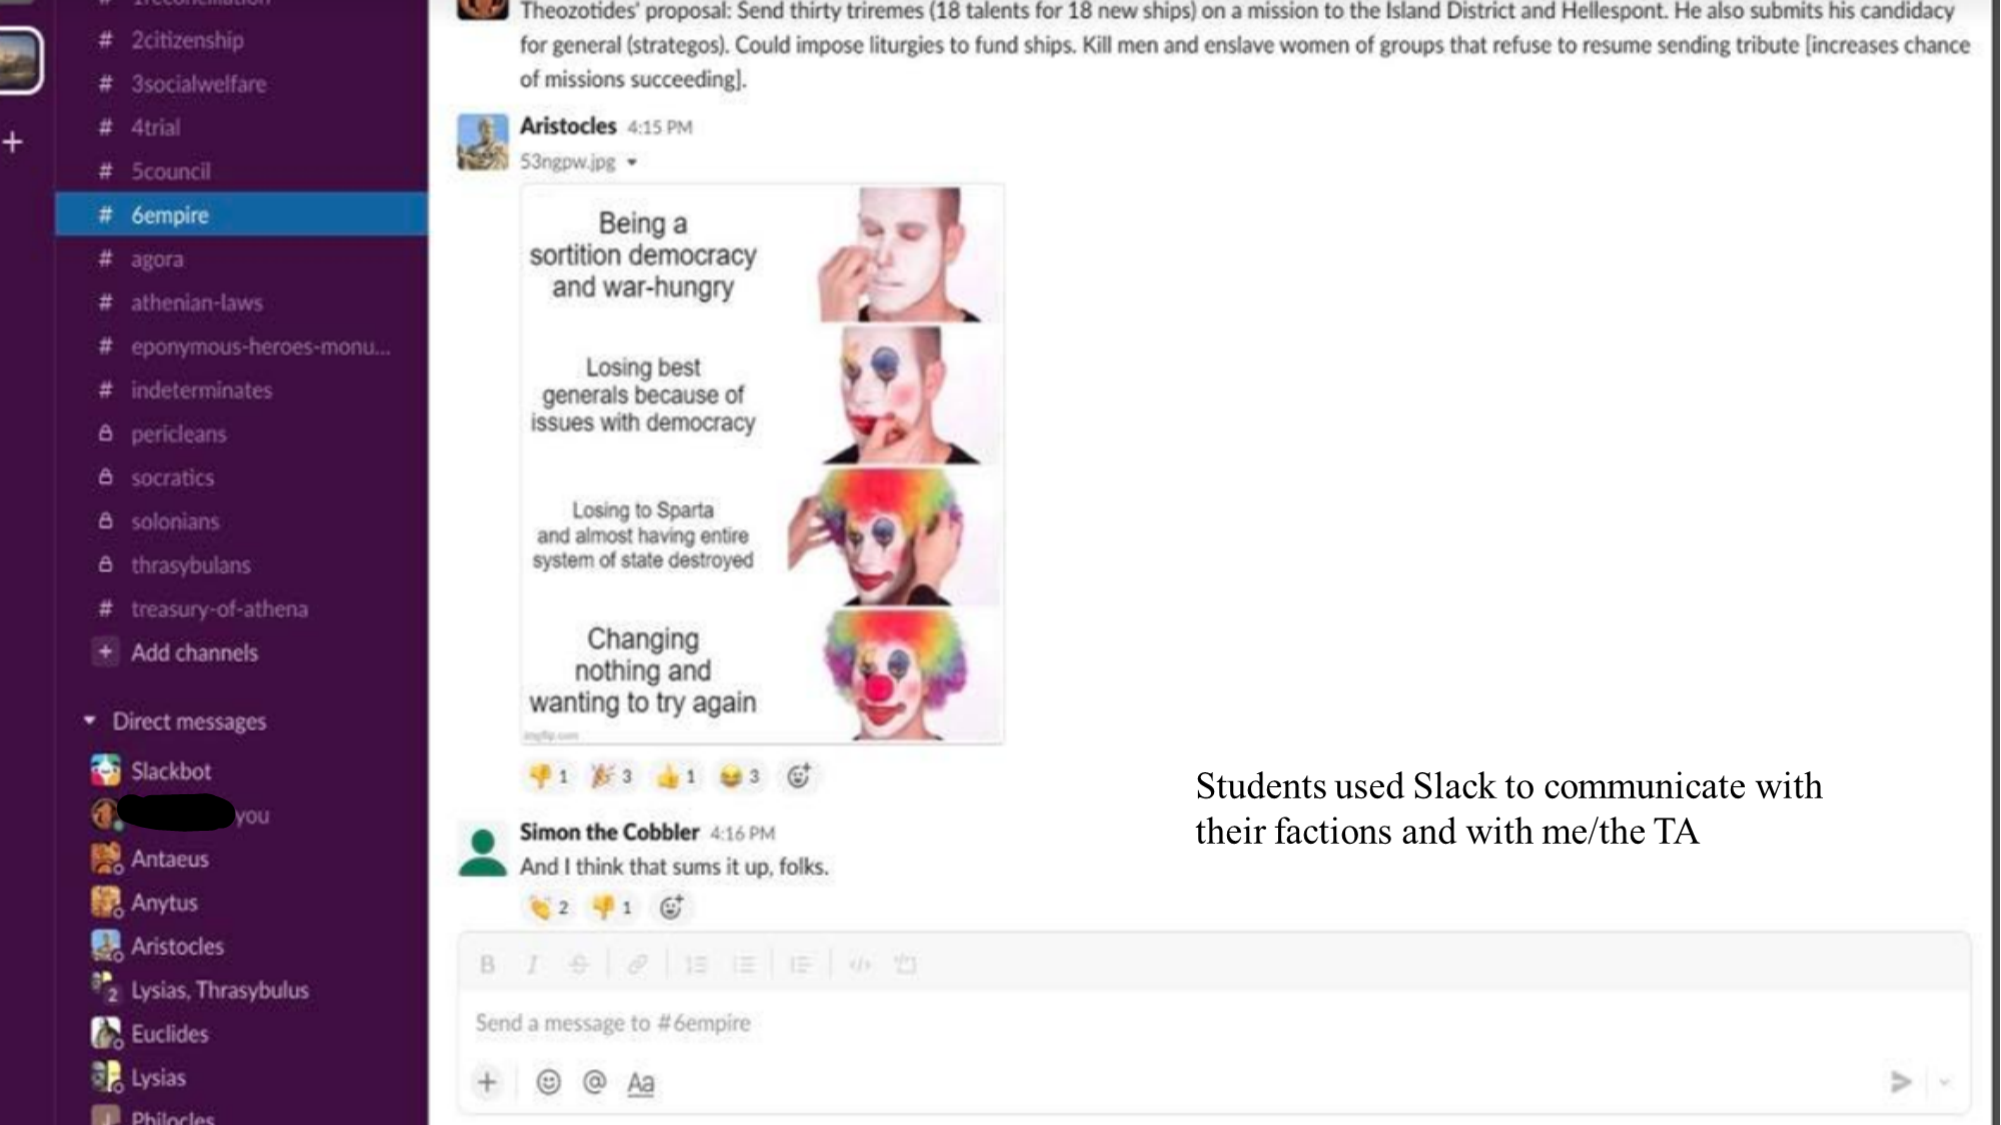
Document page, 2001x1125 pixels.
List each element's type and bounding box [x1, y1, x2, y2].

picture [1172, 749, 1894, 876]
picture [106, 782, 245, 842]
list [0, 0, 2000, 1125]
